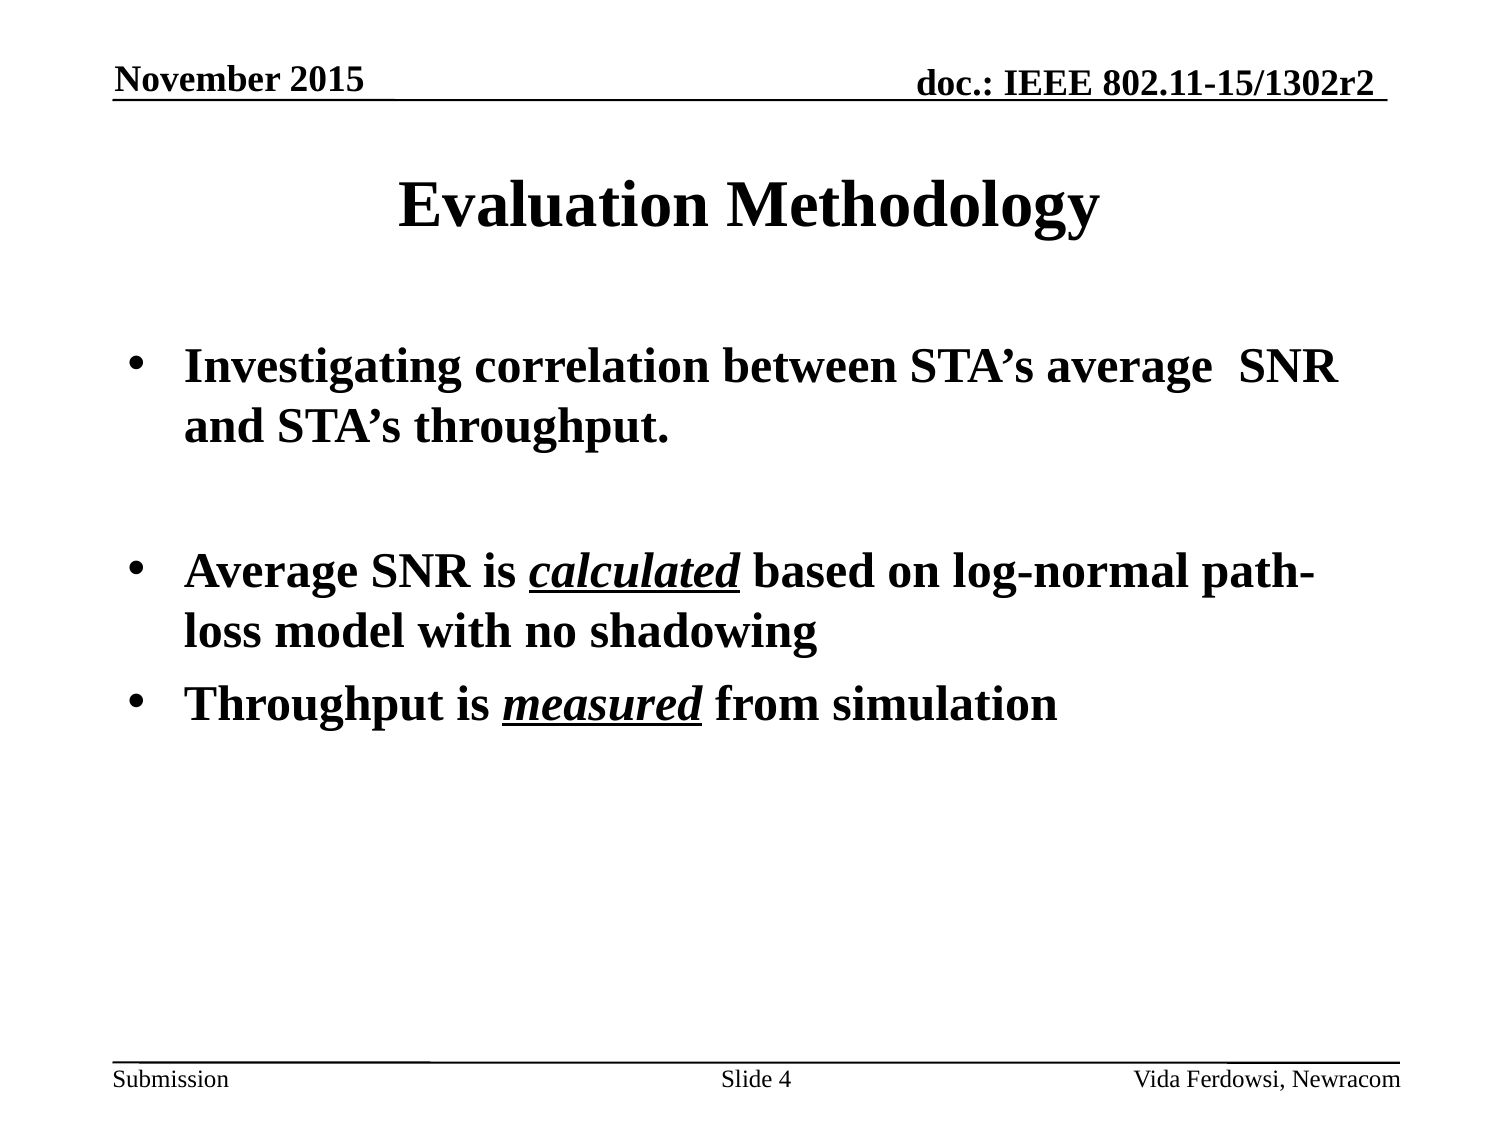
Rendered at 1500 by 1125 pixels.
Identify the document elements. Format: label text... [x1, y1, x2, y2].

title Evaluation Methodology [112, 112, 1388, 288]
slide_number Slide 4 [712, 1061, 800, 1123]
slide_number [114, 54, 423, 100]
footer Vida Ferdowsi, Newracom [878, 1061, 1402, 1093]
list Investigating correlation between STA’s average SNR and STA’s throughput. Average SNR is calculated based on log-normal path-loss model with no shadowing Throughput is measured from simulation [112, 324, 1388, 1000]
